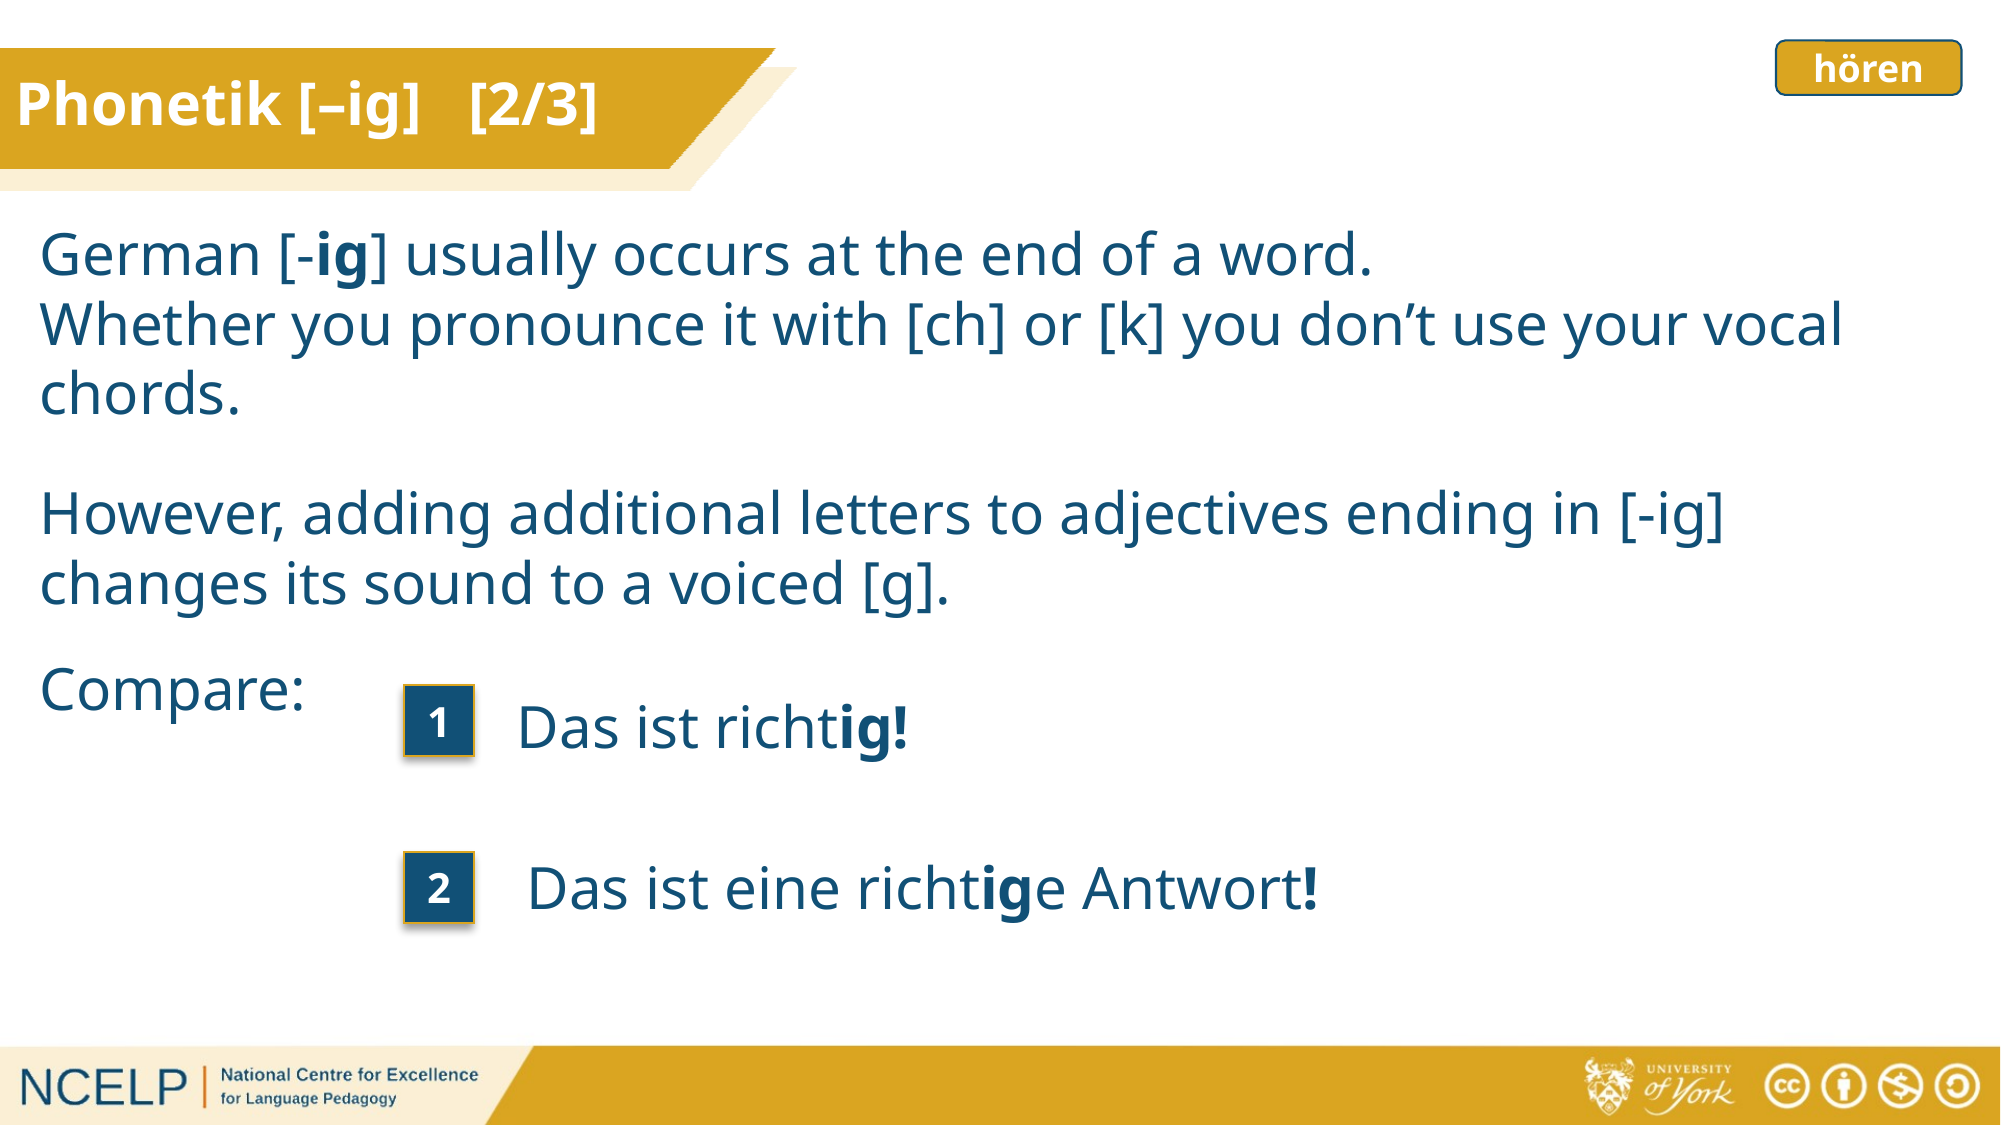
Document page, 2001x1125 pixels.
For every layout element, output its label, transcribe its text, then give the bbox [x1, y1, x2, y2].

text_box hören [1775, 40, 1962, 95]
text_box However, adding additional letters to adjectives ending in [-ig] changes its sound to a voiced [g]. [25, 469, 1962, 624]
text_box Das ist richtig! [474, 682, 953, 768]
text_box 2 [403, 851, 475, 924]
text_box Das ist eine richtige Antwort! [412, 844, 1434, 929]
picture [0, 0, 2001, 1125]
text_box Compare: [25, 644, 1975, 729]
text_box German [-ig] usually occurs at the end of a word. Whether you pronounce it with [ch] or [k] you don’t use your vocal chords. [25, 209, 2000, 434]
text_box 1 [403, 684, 475, 757]
